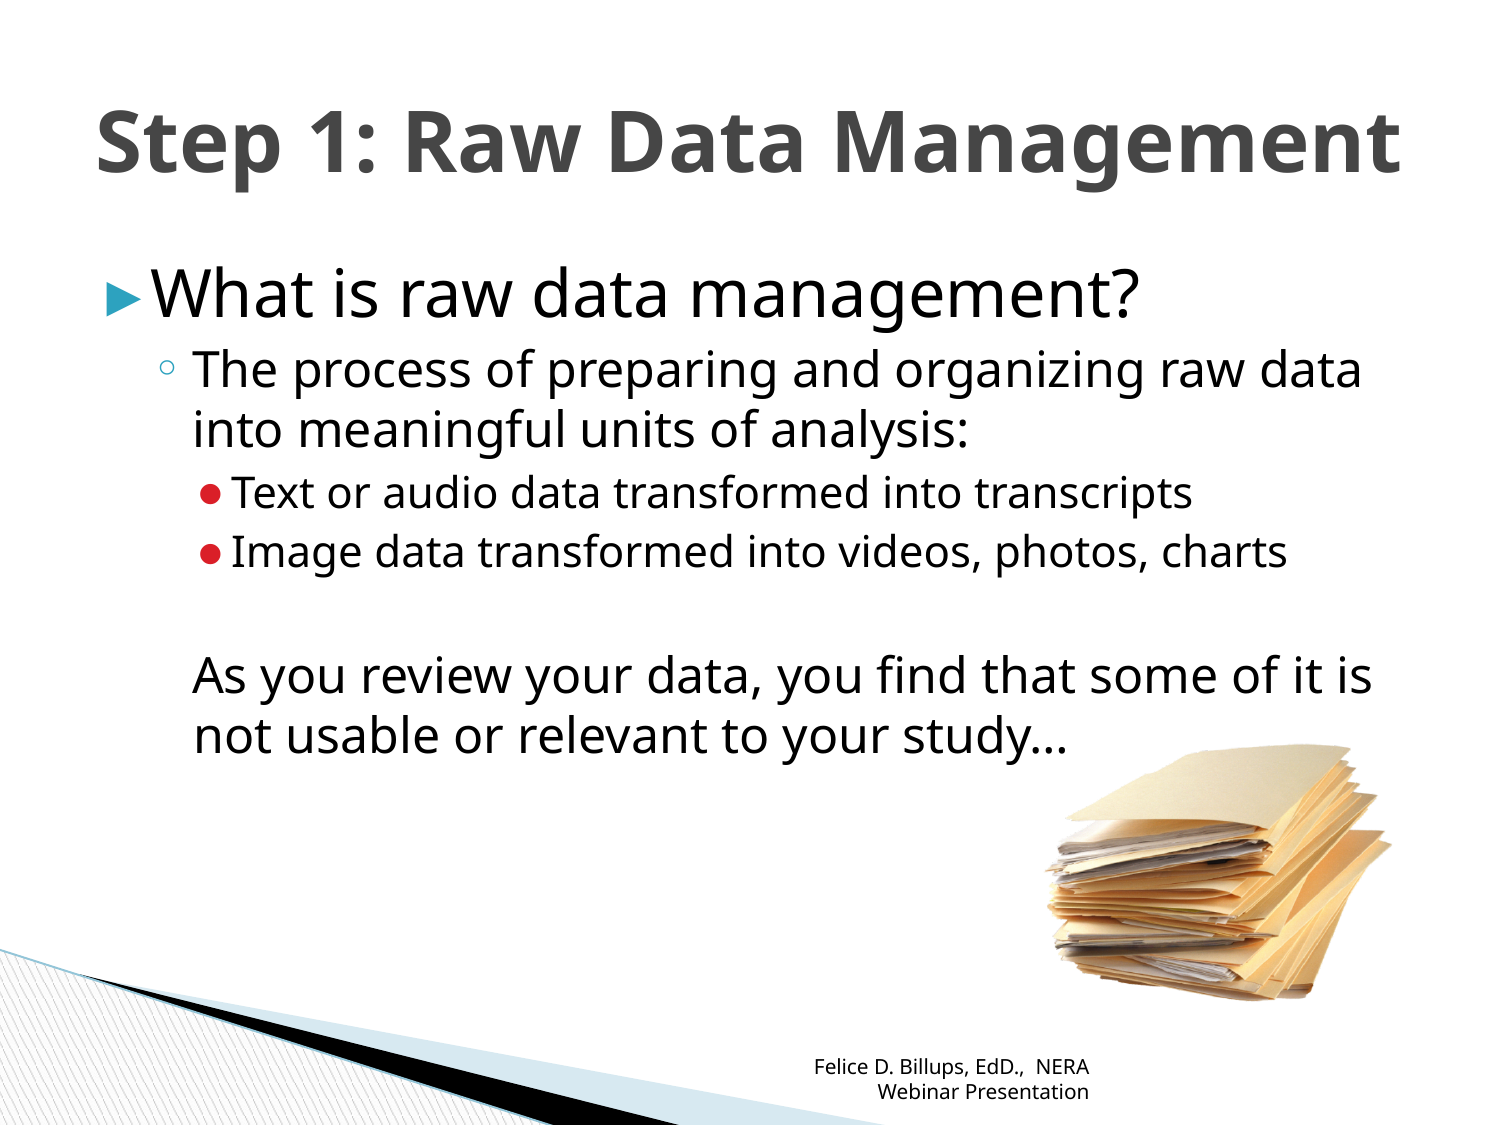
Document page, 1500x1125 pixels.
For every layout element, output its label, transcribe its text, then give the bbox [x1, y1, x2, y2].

title Step 1: Raw Data Management [75, 45, 1425, 233]
list What is raw data management? The process of preparing and organizing raw data into meaningful units of analysis: Text or audio data transformed into transcripts Image data transformed into videos, photos, charts As you review your data, you find that some of it is not usable or relevant to your study… [75, 243, 1425, 986]
picture [1037, 737, 1398, 1008]
footer Felice D. Billups, EdD., NERA Webinar Presentation [718, 1051, 1105, 1112]
